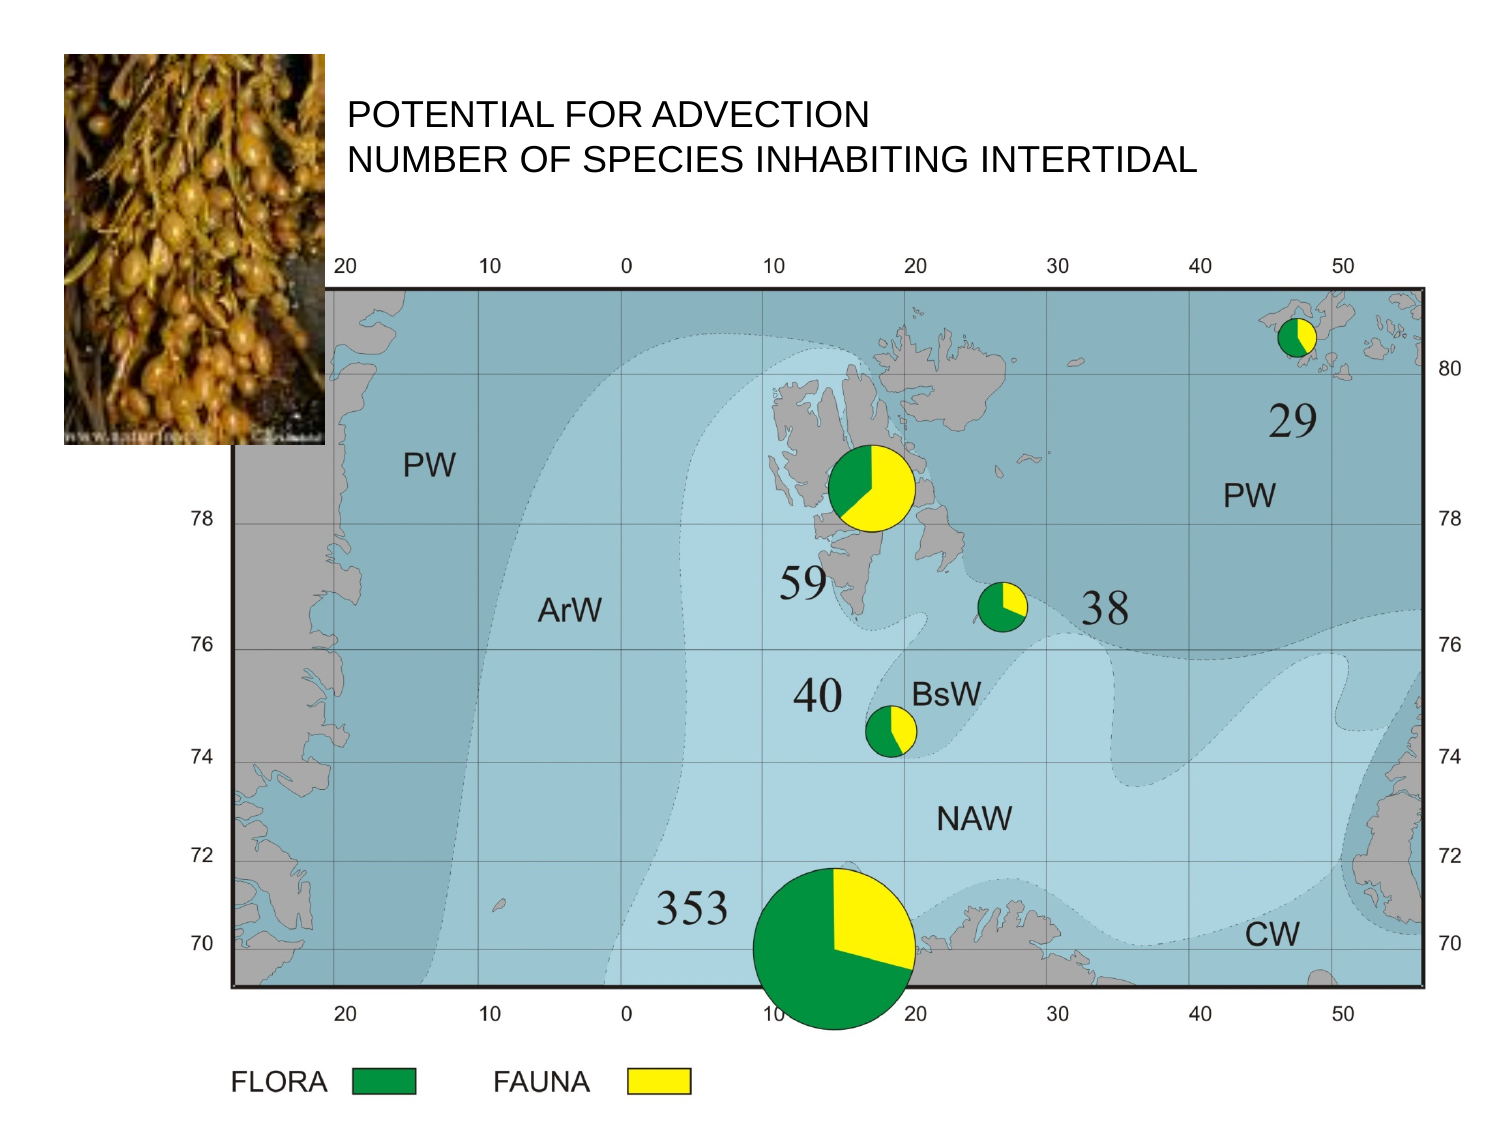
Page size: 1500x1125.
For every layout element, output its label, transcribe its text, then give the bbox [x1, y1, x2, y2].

picture [64, 54, 1471, 1107]
text_box POTENTIAL FOR ADVECTION NUMBER OF SPECIES INHABITING INTERTIDAL [332, 82, 1214, 188]
